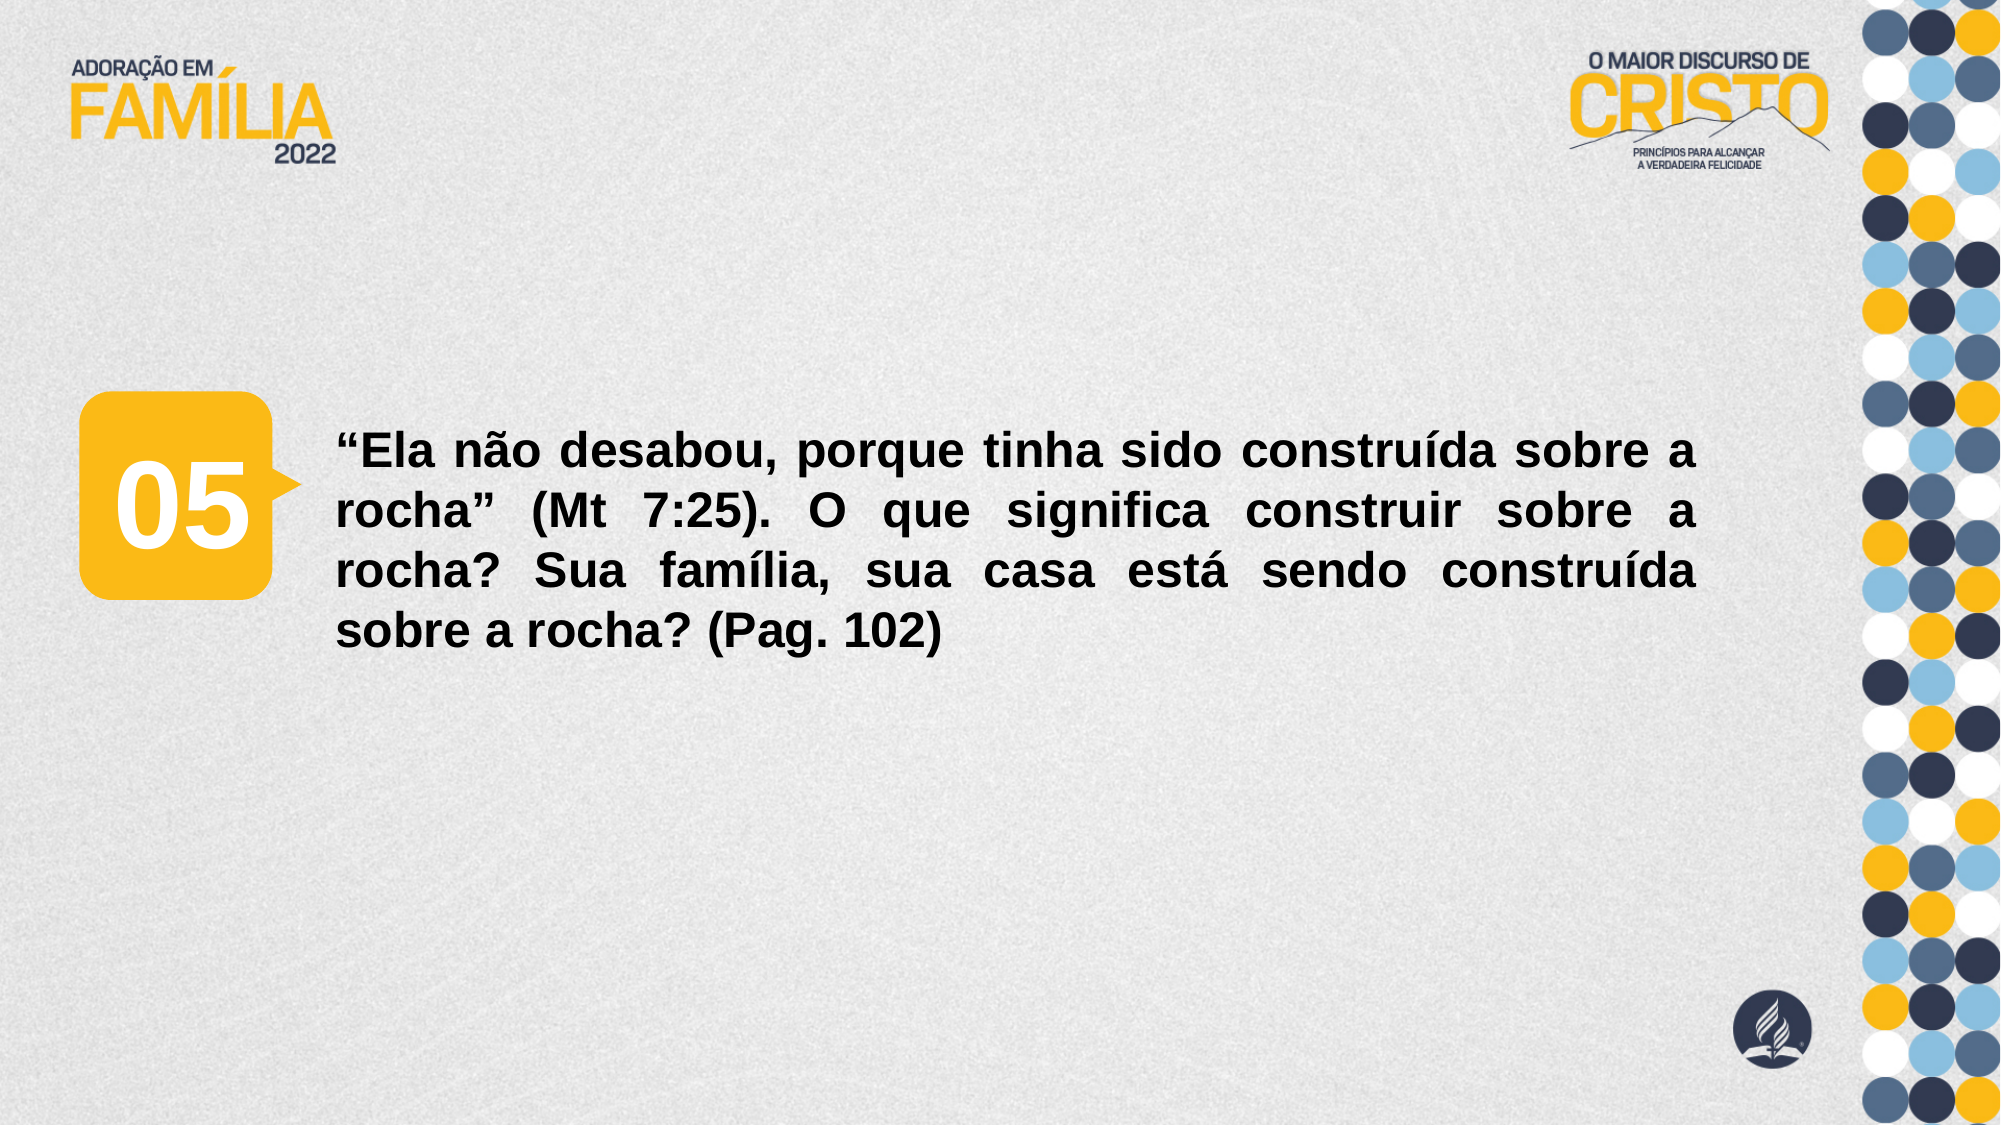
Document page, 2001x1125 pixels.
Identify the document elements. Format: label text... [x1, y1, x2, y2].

text_box “Ela não desabou, porque tinha sido construída sobre a rocha” (Mt 7:25). O que significa construir sobre a rocha? Sua família, sua casa está sendo construída sobre a rocha? (Pag. 102) [320, 410, 1712, 666]
picture [0, 0, 2001, 1125]
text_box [79, 391, 302, 600]
